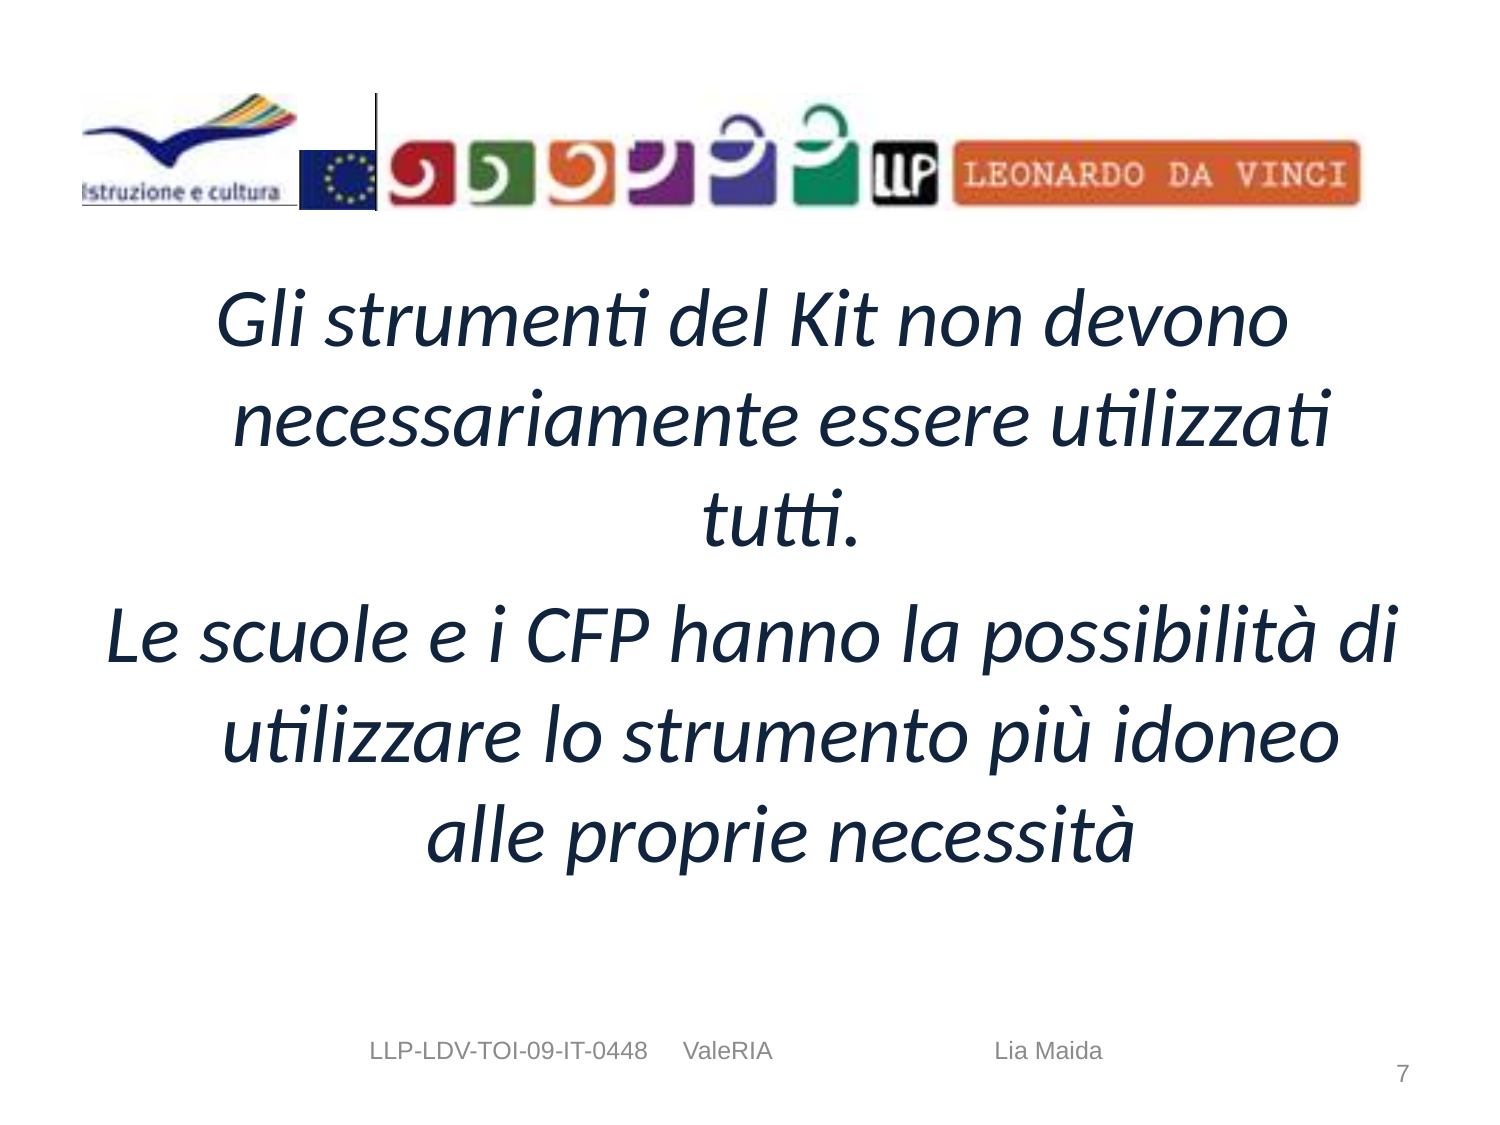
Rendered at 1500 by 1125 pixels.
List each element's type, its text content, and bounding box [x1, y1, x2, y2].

picture [81, 93, 298, 207]
footer LLP-LDV-TOI-09-IT-0448 ValeRIA Lia Maida [150, 1012, 1353, 1088]
picture [299, 93, 1368, 212]
title [75, 45, 1425, 233]
slide_number 7 [1074, 1042, 1425, 1103]
list Gli strumenti del Kit non devono necessariamente essere utilizzati tutti. Le scuole e i CFP hanno la possibilità di utilizzare lo strumento più idoneo alle proprie necessità [82, 255, 1425, 977]
